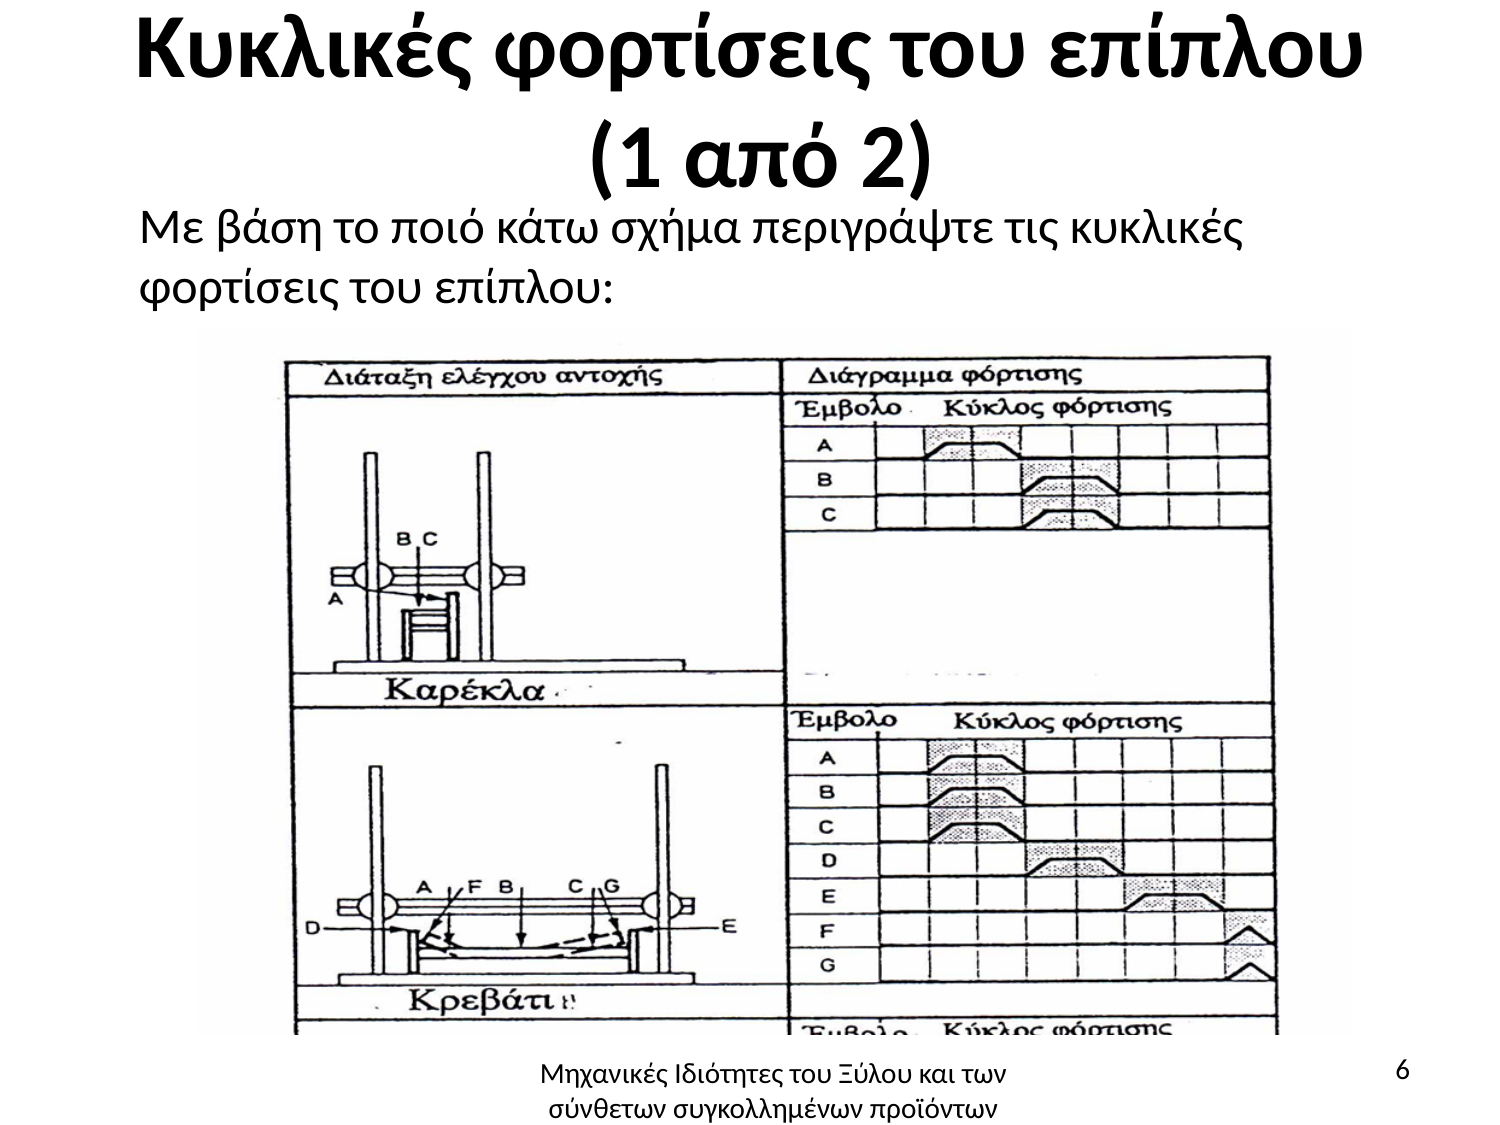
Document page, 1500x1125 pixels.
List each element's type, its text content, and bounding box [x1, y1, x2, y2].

picture [196, 328, 1351, 1036]
text_box Με βάση το ποιό κάτω σχήμα περιγράψτε τις κυκλικές φορτίσεις του επίπλου: [123, 185, 1425, 313]
text_box Μηχανικές Ιδιότητες του Ξύλου και των σύνθετων συγκολλημένων προϊόντων [511, 1046, 1036, 1125]
text_box 6 [1074, 1042, 1425, 1103]
title Κυκλικές φορτίσεις του επίπλου (1 από 2) [76, 7, 1447, 185]
